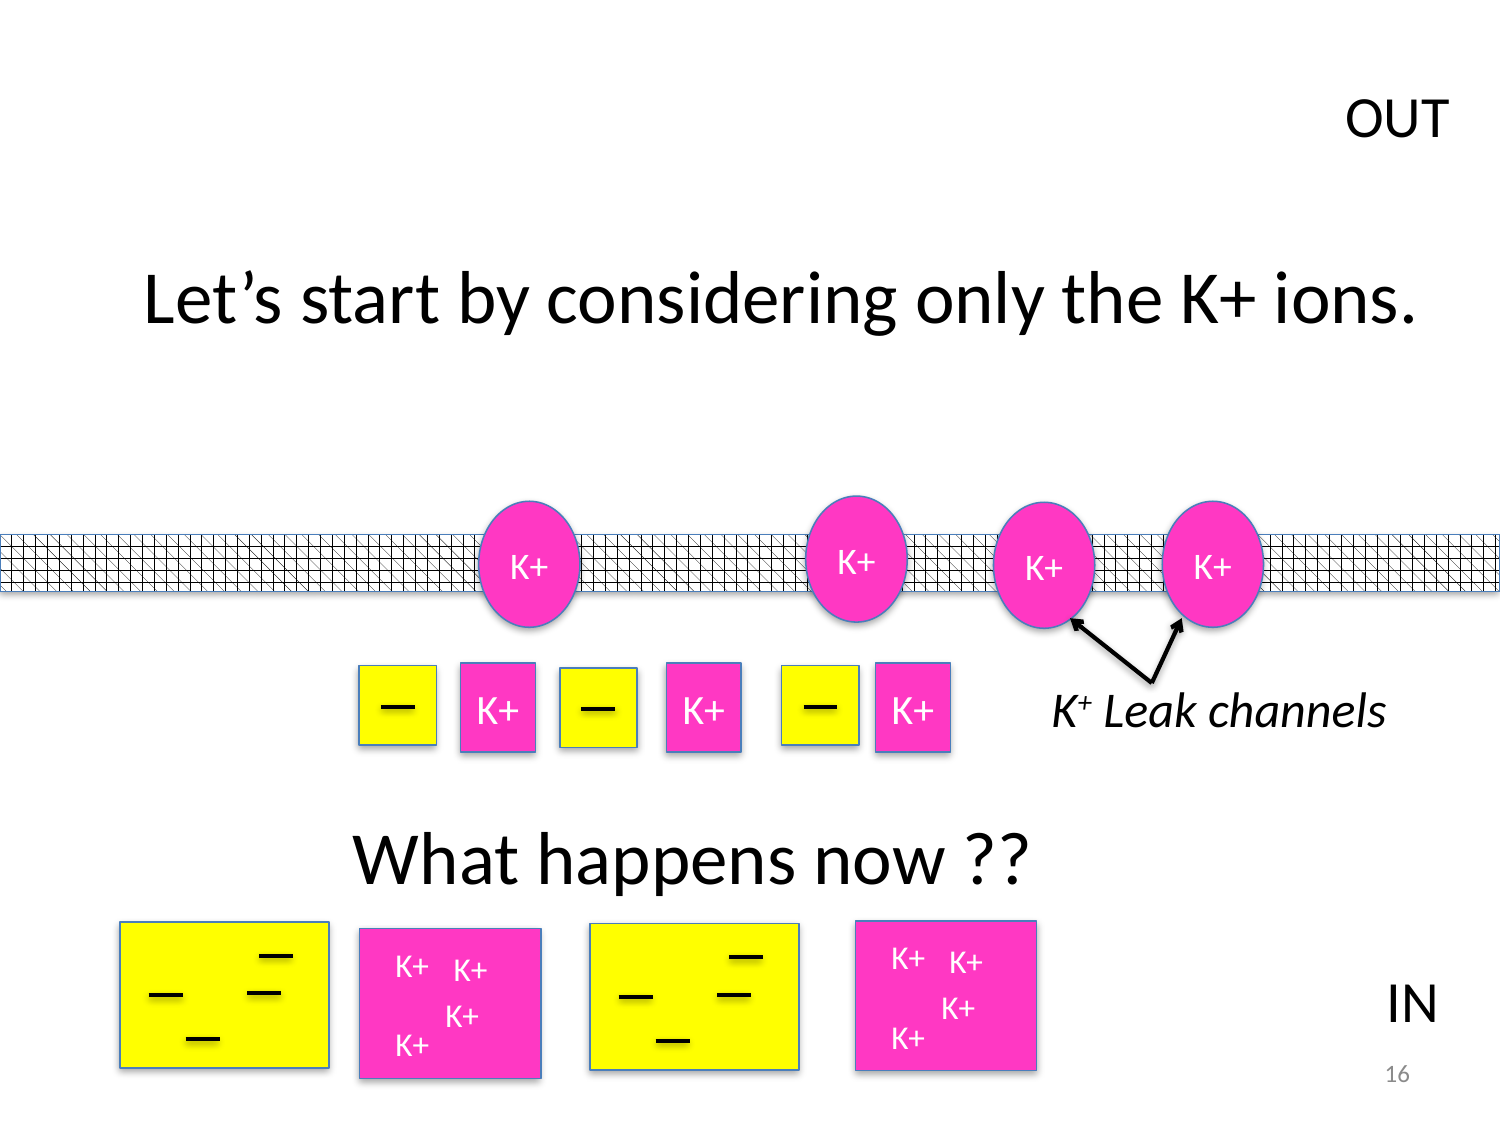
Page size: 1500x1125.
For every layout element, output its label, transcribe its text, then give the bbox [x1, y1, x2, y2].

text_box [559, 667, 638, 748]
text_box [578, 534, 805, 592]
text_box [1151, 617, 1182, 684]
text_box K+ [1161, 500, 1265, 629]
text_box What happens now ?? [338, 801, 1048, 907]
text_box K+ [477, 500, 581, 629]
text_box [358, 665, 437, 746]
text_box [907, 534, 996, 592]
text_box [119, 920, 1037, 1079]
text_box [1069, 617, 1150, 684]
text_box [0, 534, 480, 592]
text_box K+ [666, 662, 742, 753]
slide_number 16 [1074, 1042, 1425, 1103]
text_box IN [1371, 956, 1454, 1042]
text_box K+ [992, 501, 1096, 630]
text_box K+ [804, 495, 909, 623]
text_box K+ [875, 662, 951, 753]
text_box [1261, 534, 1500, 592]
text_box Let’s start by considering only the K+ ions. [128, 241, 1435, 347]
text_box OUT [1330, 71, 1465, 157]
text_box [781, 665, 860, 746]
text_box K+ Leak channels [1036, 670, 1419, 746]
text_box K+ [460, 662, 536, 753]
text_box [1093, 534, 1163, 592]
